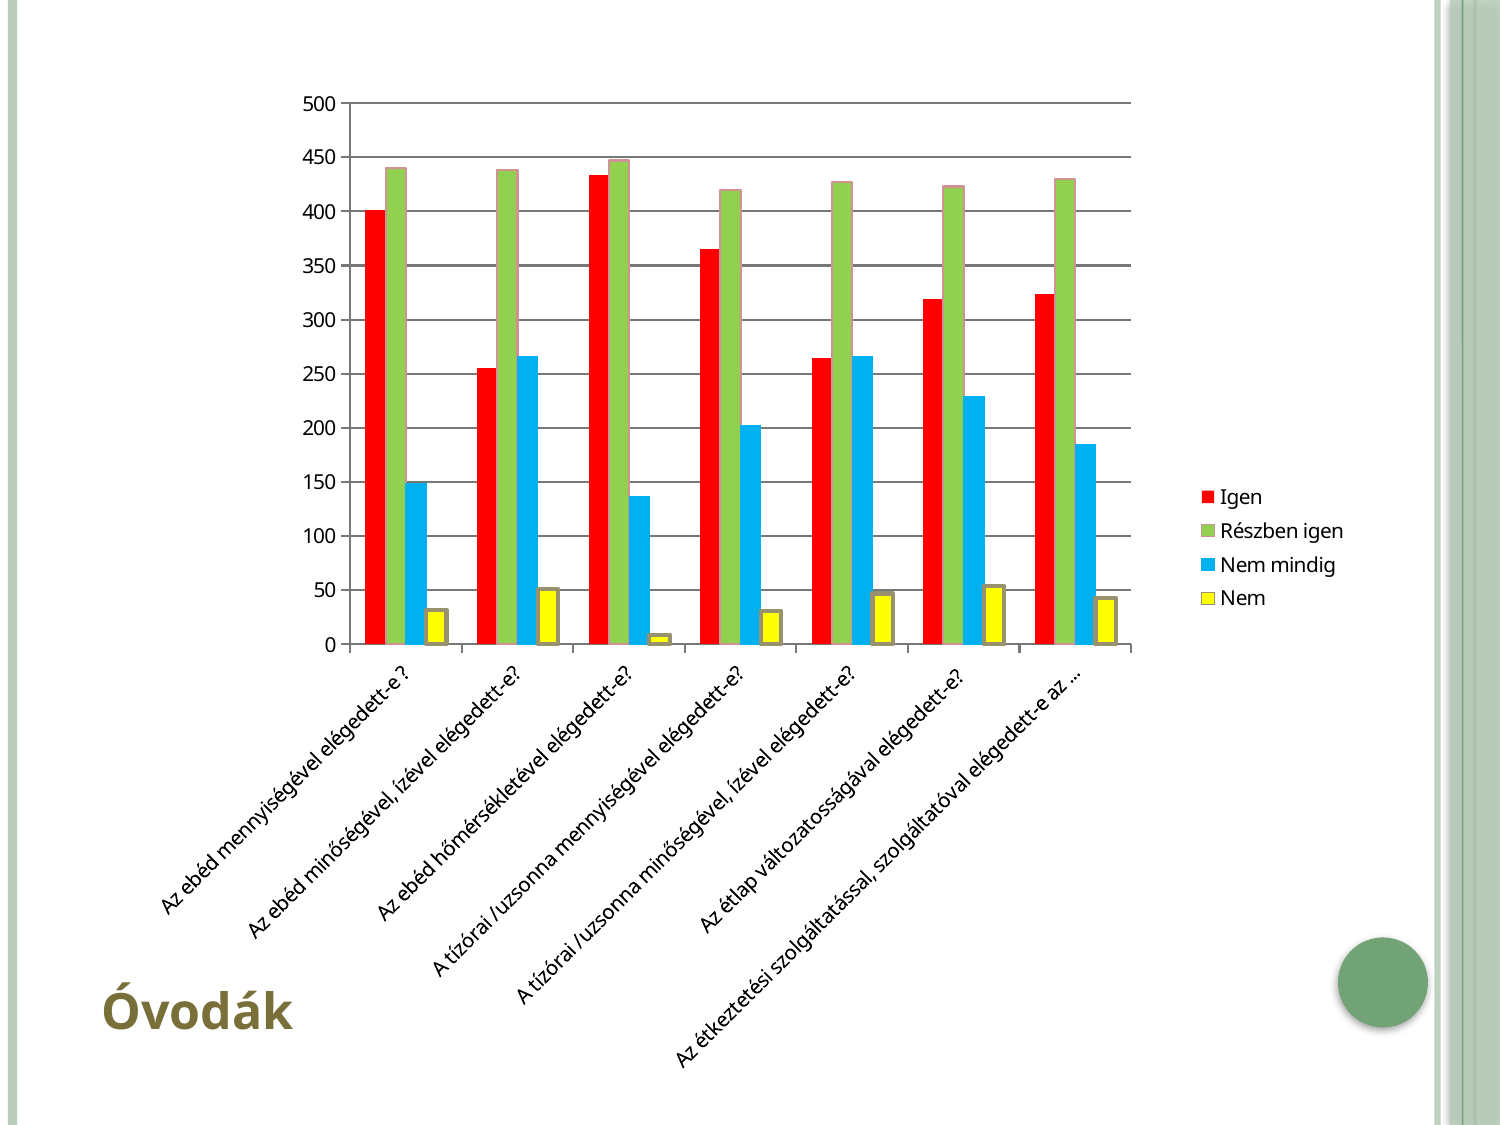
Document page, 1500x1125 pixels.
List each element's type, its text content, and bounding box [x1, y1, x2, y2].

chart [123, 30, 1369, 1074]
text_box Óvodák [86, 972, 116, 1048]
